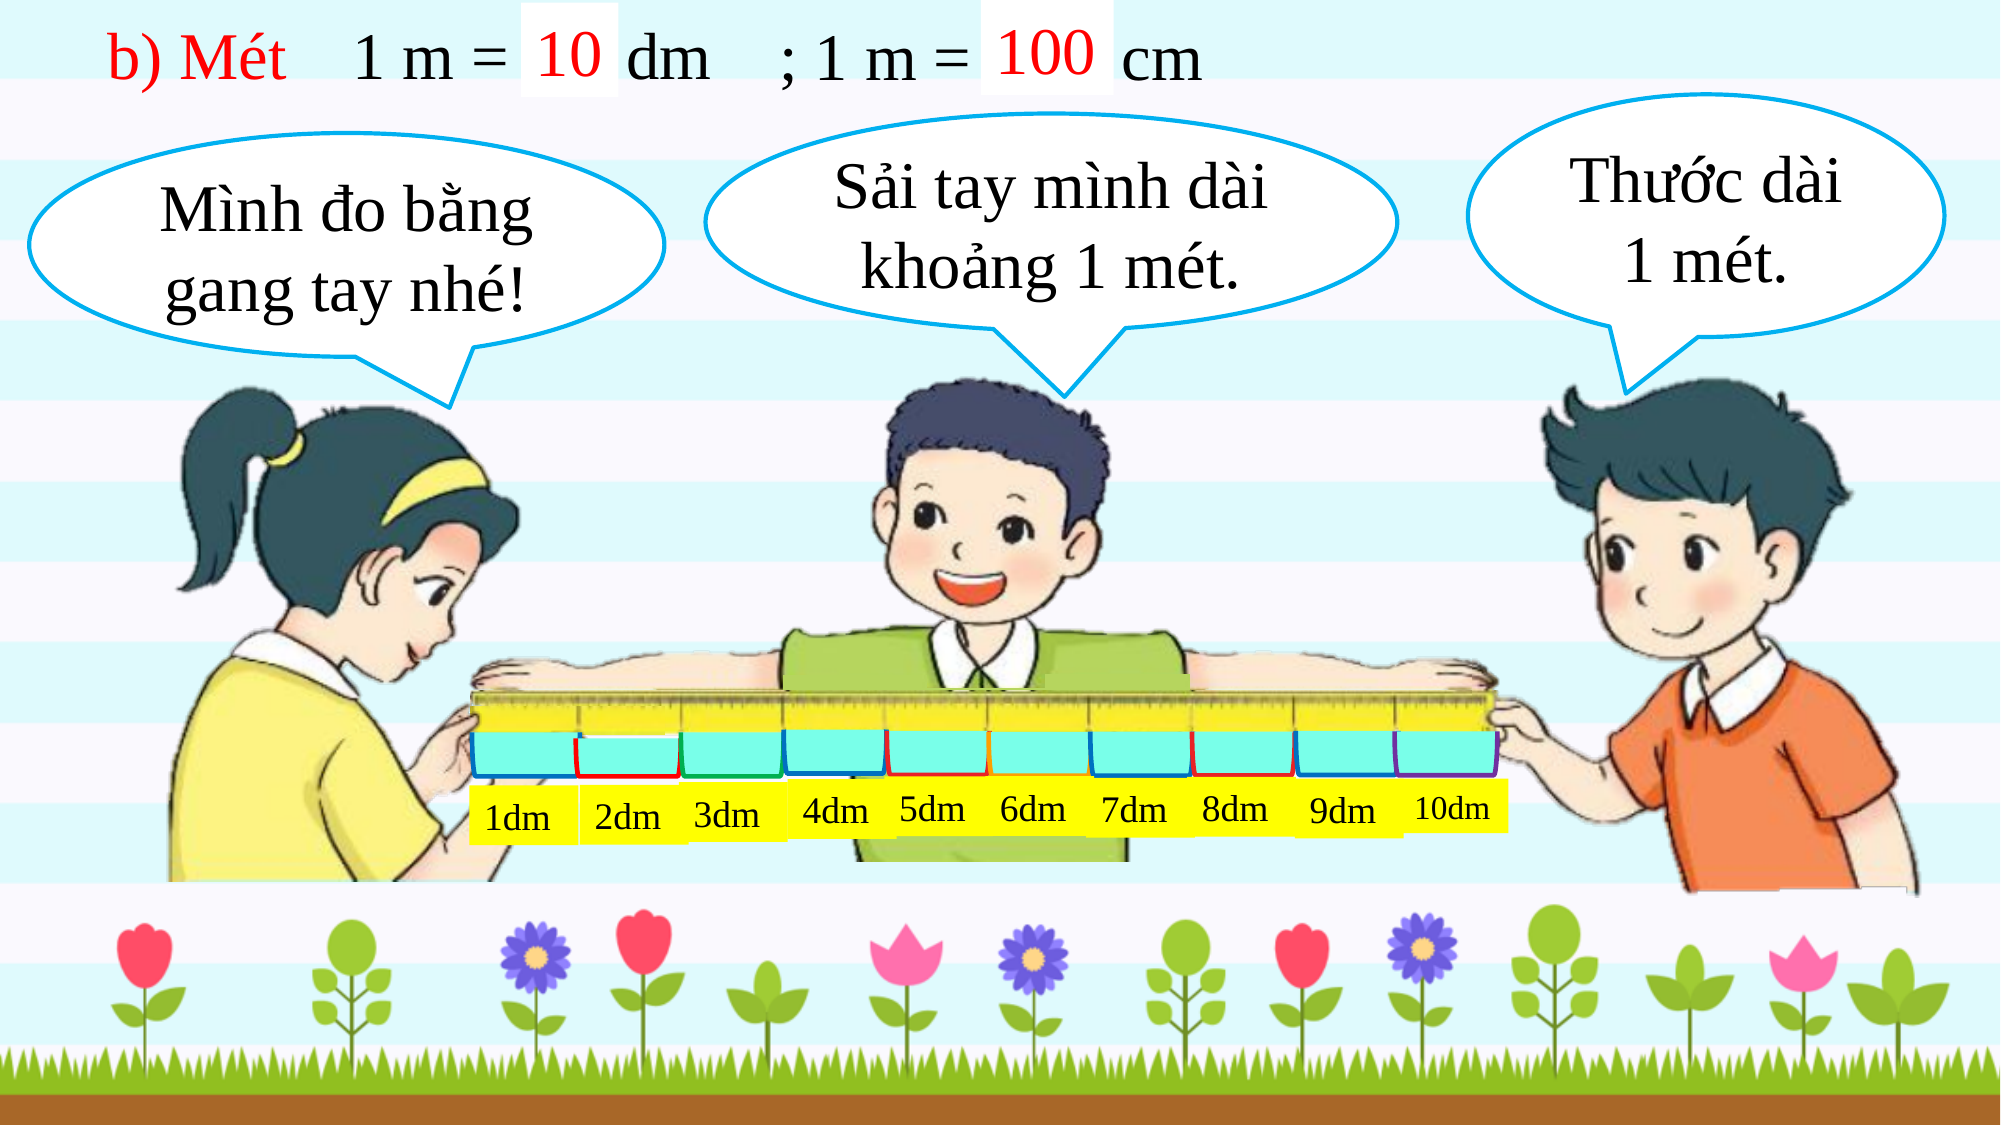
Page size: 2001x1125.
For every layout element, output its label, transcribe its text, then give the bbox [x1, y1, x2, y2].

text_box 10 [521, 2, 619, 98]
text_box 100 [980, 0, 1114, 95]
text_box Sải tay mình dài khoảng 1 mét. [703, 111, 1400, 367]
text_box Thước dài 1 mét. [1465, 92, 1947, 374]
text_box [602, 749, 1467, 862]
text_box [464, 369, 1536, 688]
text_box b) Mét [92, 5, 337, 100]
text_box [602, 689, 1467, 743]
text_box Mình đo bằng gang tay nhé! [27, 130, 667, 376]
text_box 1 m = …. dm [337, 5, 968, 100]
text_box ; 1 m = …. cm [765, 6, 1395, 102]
picture [0, 0, 2001, 1125]
